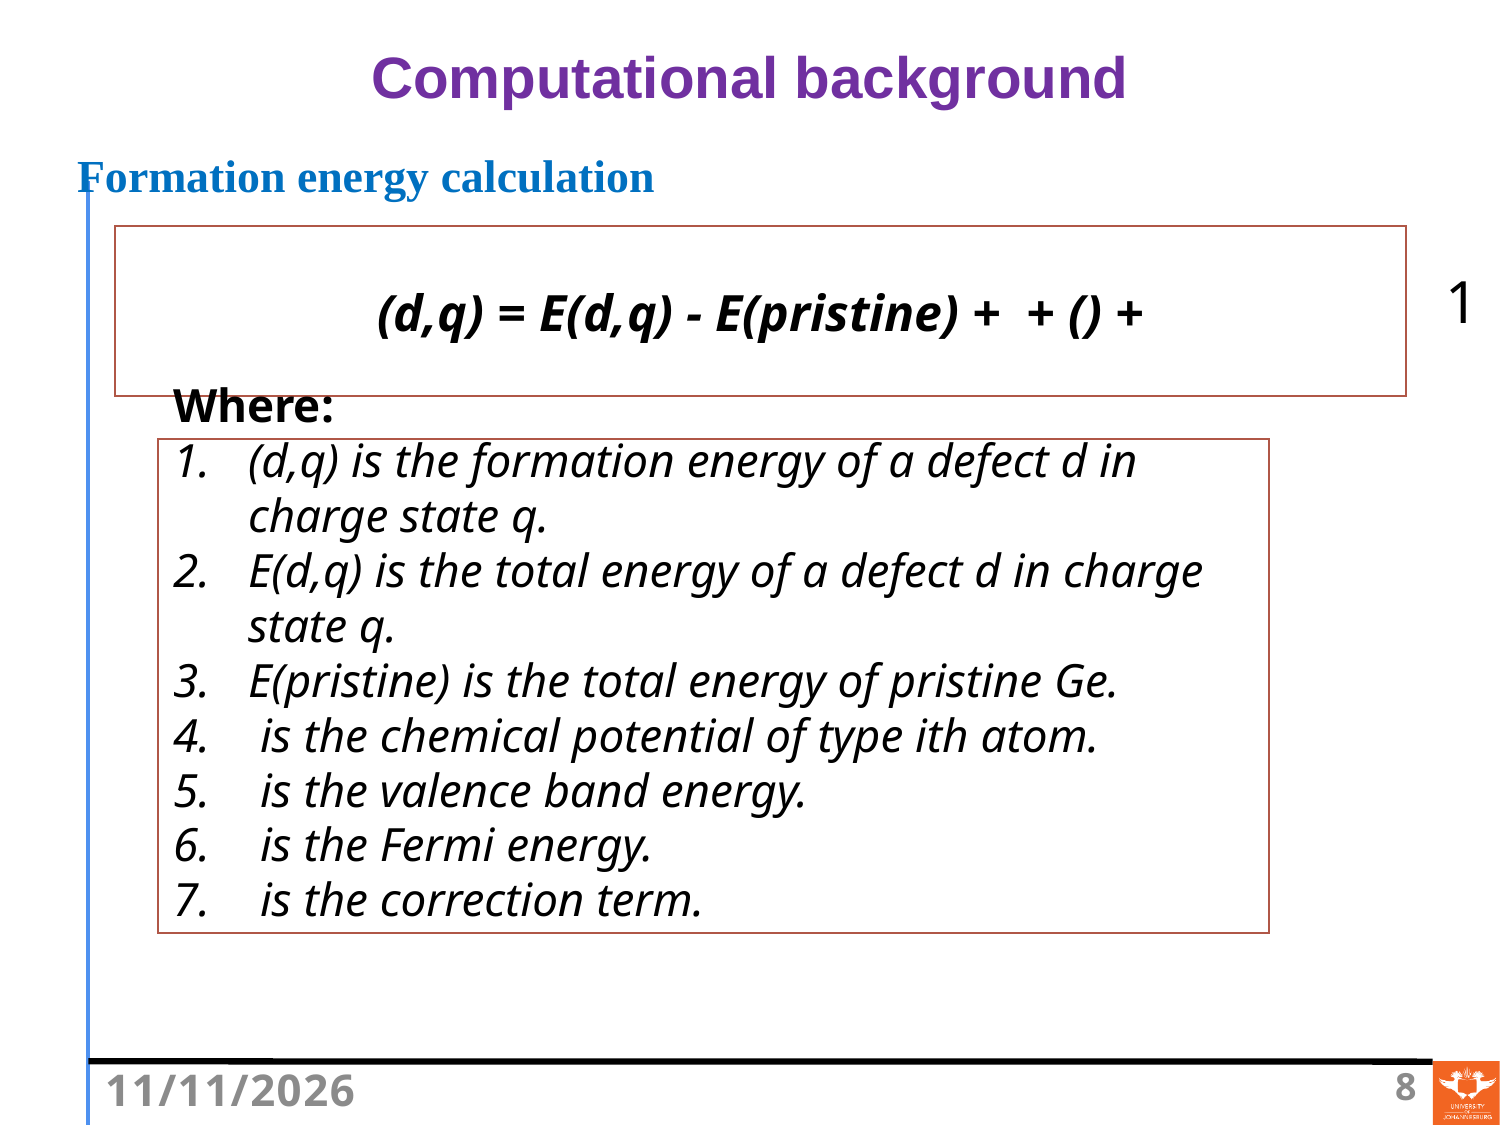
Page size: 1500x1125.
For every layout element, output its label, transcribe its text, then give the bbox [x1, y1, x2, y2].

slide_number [90, 1070, 435, 1116]
text_box Formation energy calculation [62, 139, 1450, 929]
text_box Computational background [0, 24, 1500, 126]
text_box 1 [1430, 258, 1493, 343]
picture [1432, 1061, 1500, 1125]
slide_number 8 [1178, 1078, 1432, 1124]
